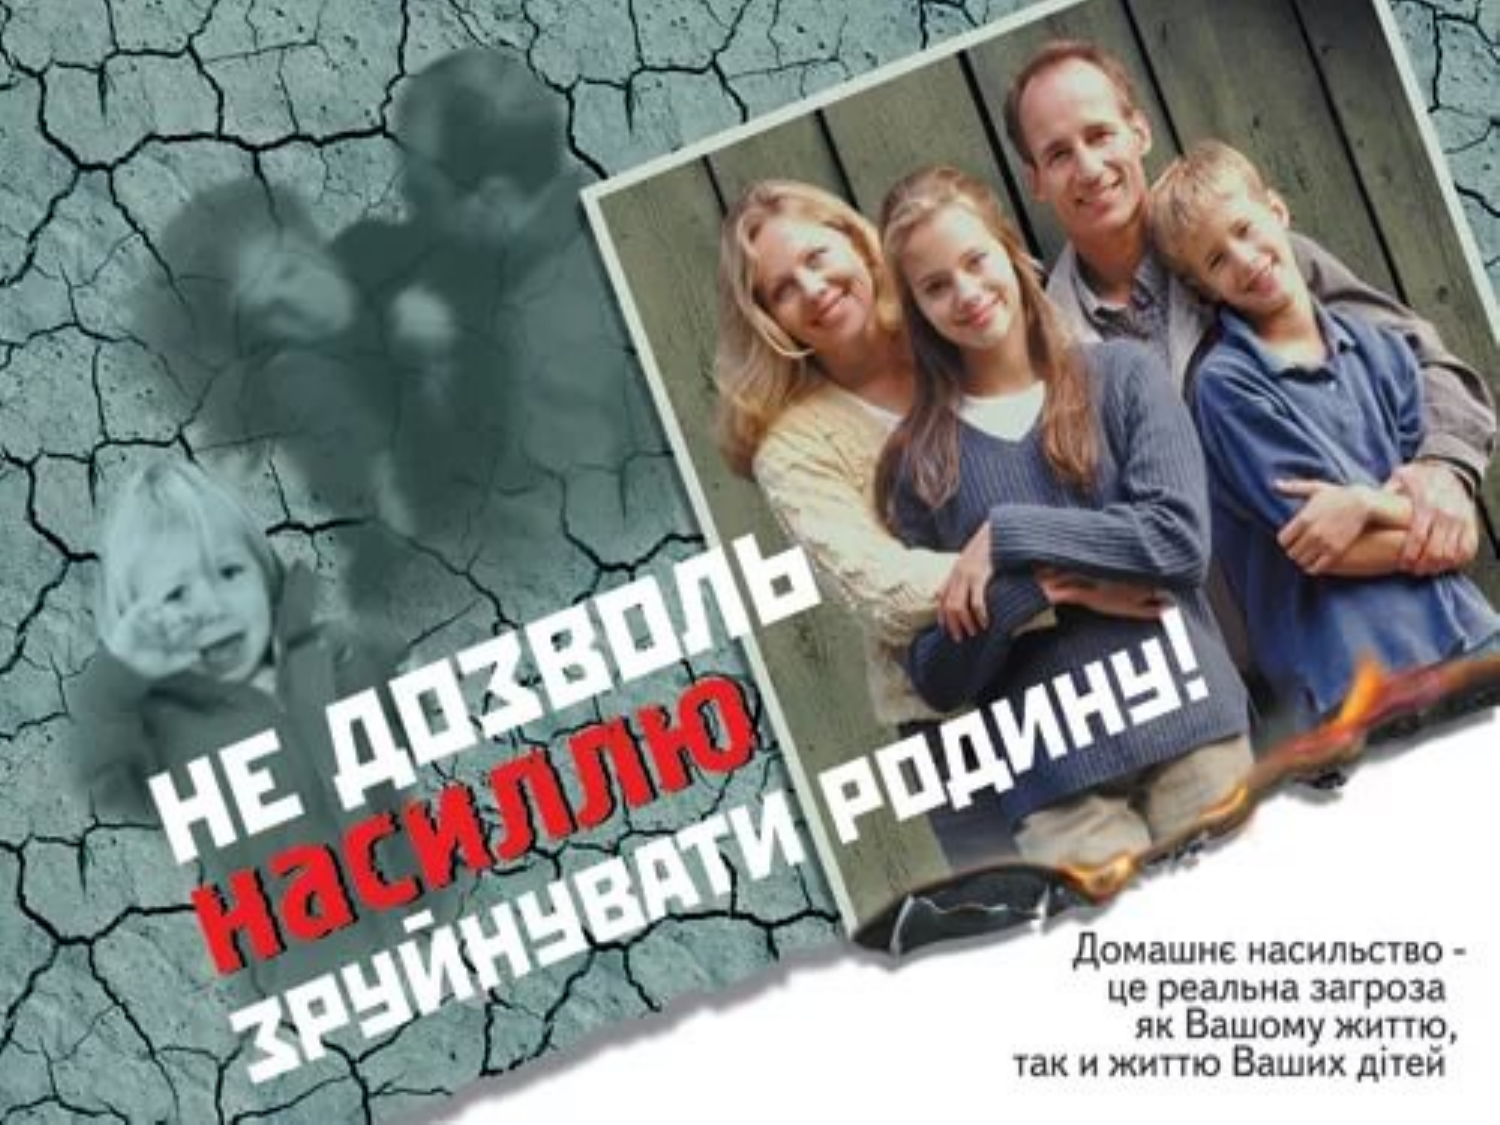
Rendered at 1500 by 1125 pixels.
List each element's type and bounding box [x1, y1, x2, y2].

list [0, 0, 1500, 1125]
